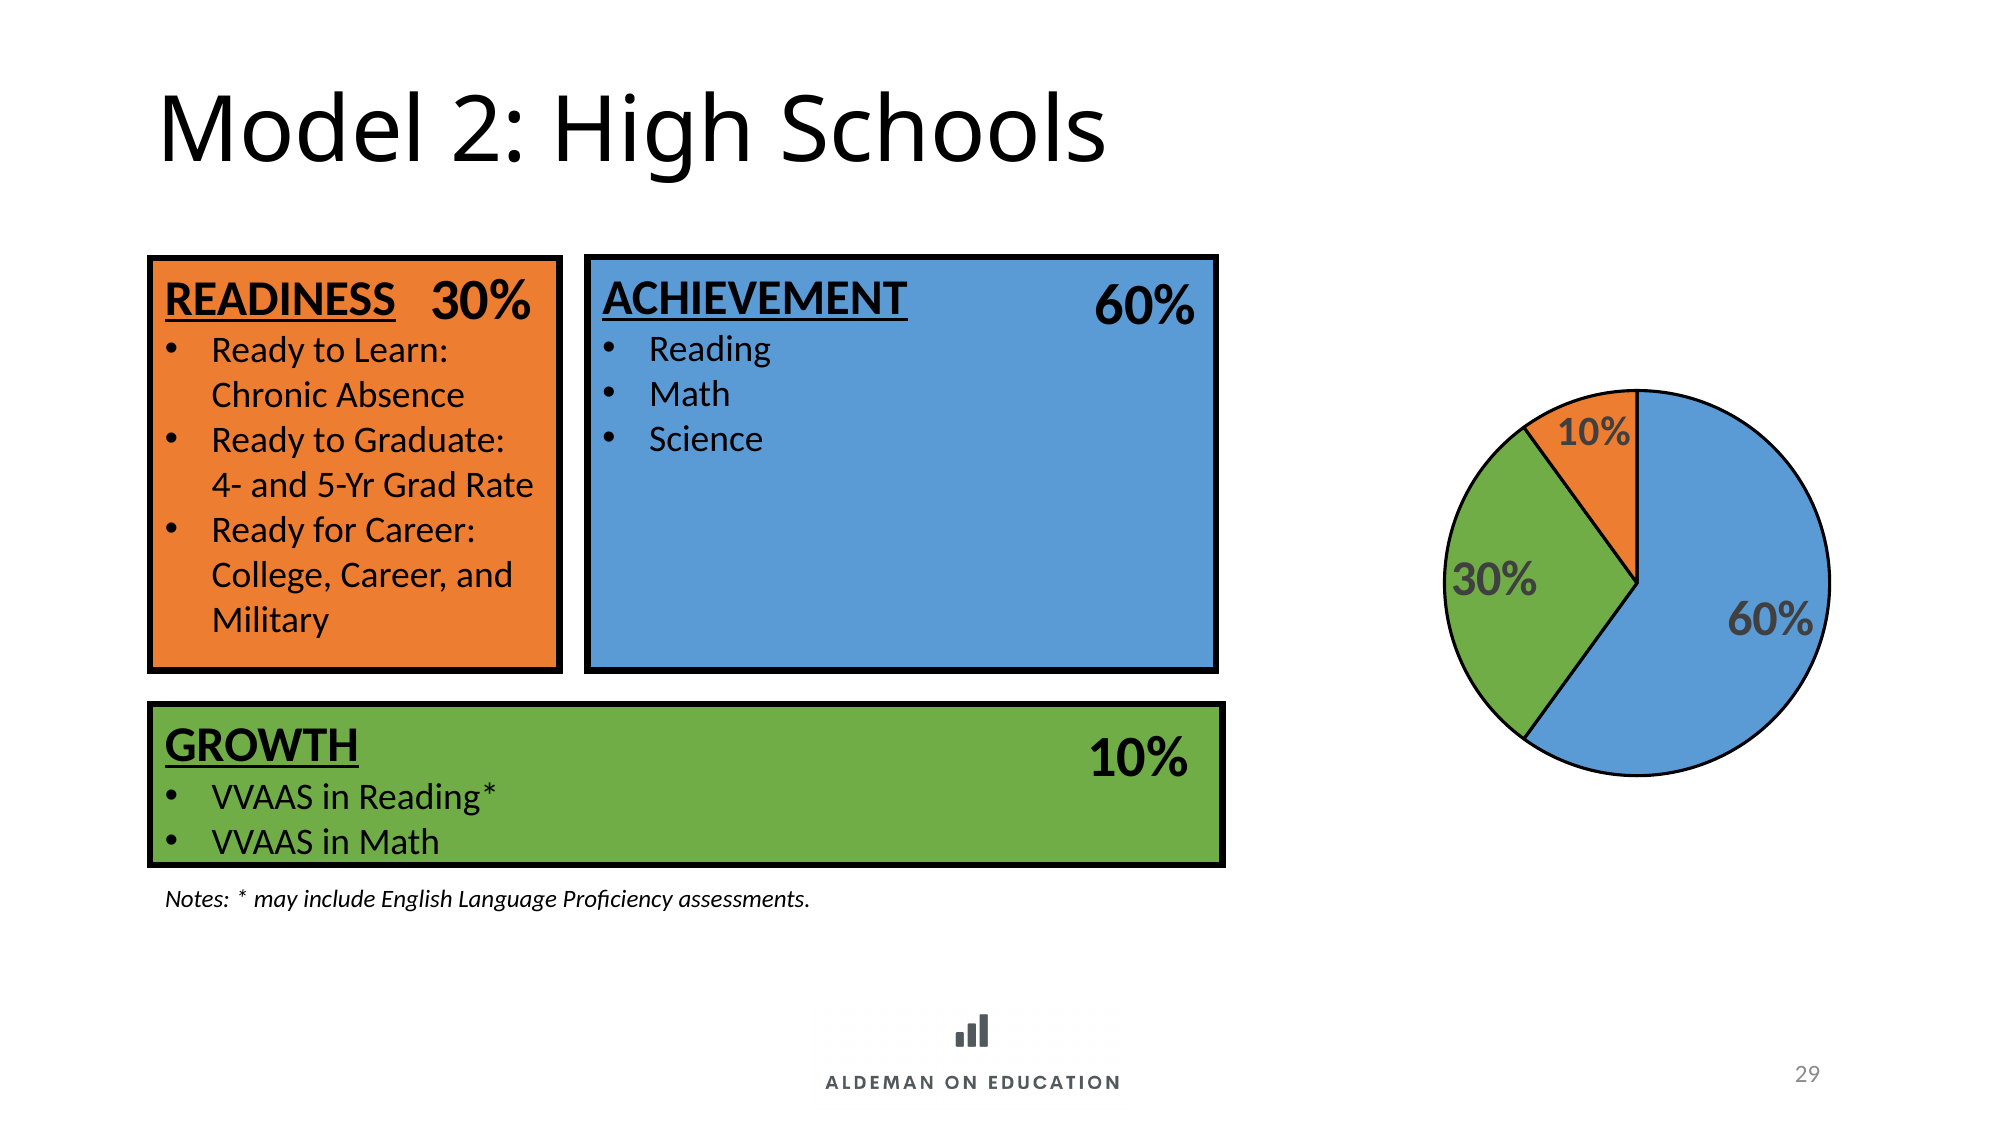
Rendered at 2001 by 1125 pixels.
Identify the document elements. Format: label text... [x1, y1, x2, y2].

text_box ACHIEVEMENT Reading Math Science [586, 256, 1217, 672]
text_box READINESS Ready to Learn: Chronic Absence Ready to Graduate: 4- and 5-Yr Grad Rate Ready for Career: College, Career, and Military [149, 257, 561, 672]
text_box 10% [1072, 710, 1205, 796]
text_box 60% [1079, 258, 1215, 344]
text_box 30% [415, 253, 560, 339]
chart [1214, 335, 1965, 785]
slide_number 29 [1385, 1042, 1836, 1103]
title Model 2: High Schools [141, 23, 1956, 241]
text_box Notes: * may include English Language Proficiency assessments. [150, 874, 1022, 920]
text_box GROWTH VVAAS in Reading* VVAAS in Math [149, 703, 1223, 866]
picture [810, 1004, 1135, 1110]
